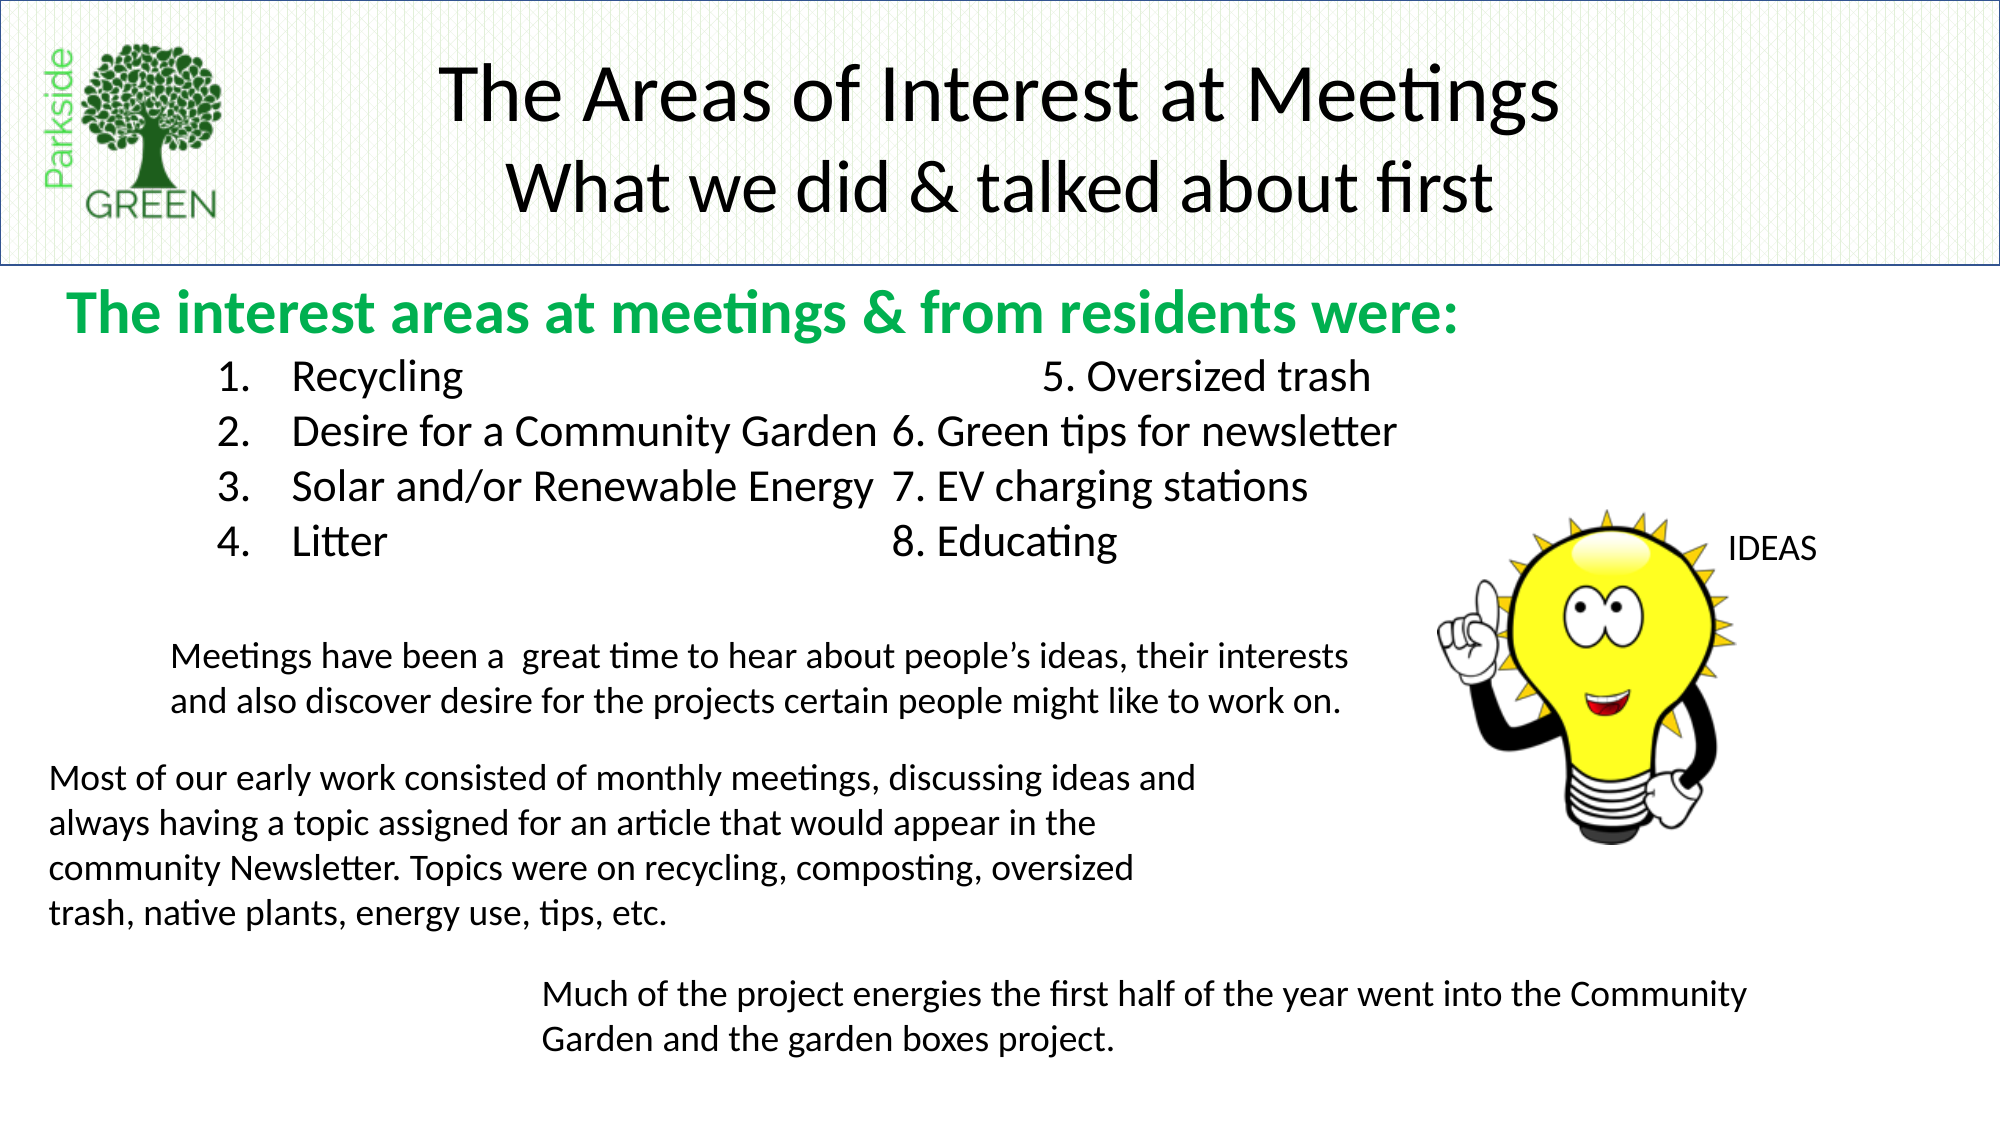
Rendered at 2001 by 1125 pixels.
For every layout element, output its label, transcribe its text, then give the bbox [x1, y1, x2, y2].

picture [33, 37, 234, 228]
picture [1437, 509, 1737, 845]
text_box The Areas of Interest at Meetings What we did & talked about first [0, 0, 2000, 266]
text_box The interest areas at meetings & from residents were: Recycling 5. Oversized trash Desire for a Community Garden 6. Green tips for newsletter Solar and/or Renewable Energy 7. EV charging stations Litter 8. Educating [51, 263, 1812, 573]
text_box Meetings have been a great time to hear about people’s ideas, their interests and also discover desire for the projects certain people might like to work on. [155, 624, 1417, 729]
text_box Most of our early work consisted of monthly meetings, discussing ideas and always having a topic assigned for an article that would appear in the community Newsletter. Topics were on recycling, composting, oversized trash, native plants, energy use, tips, etc. [33, 745, 1228, 941]
text_box Much of the project energies the first half of the year went into the Community Garden and the garden boxes project. [526, 961, 1812, 1066]
text_box IDEAS [1737, 515, 1833, 576]
